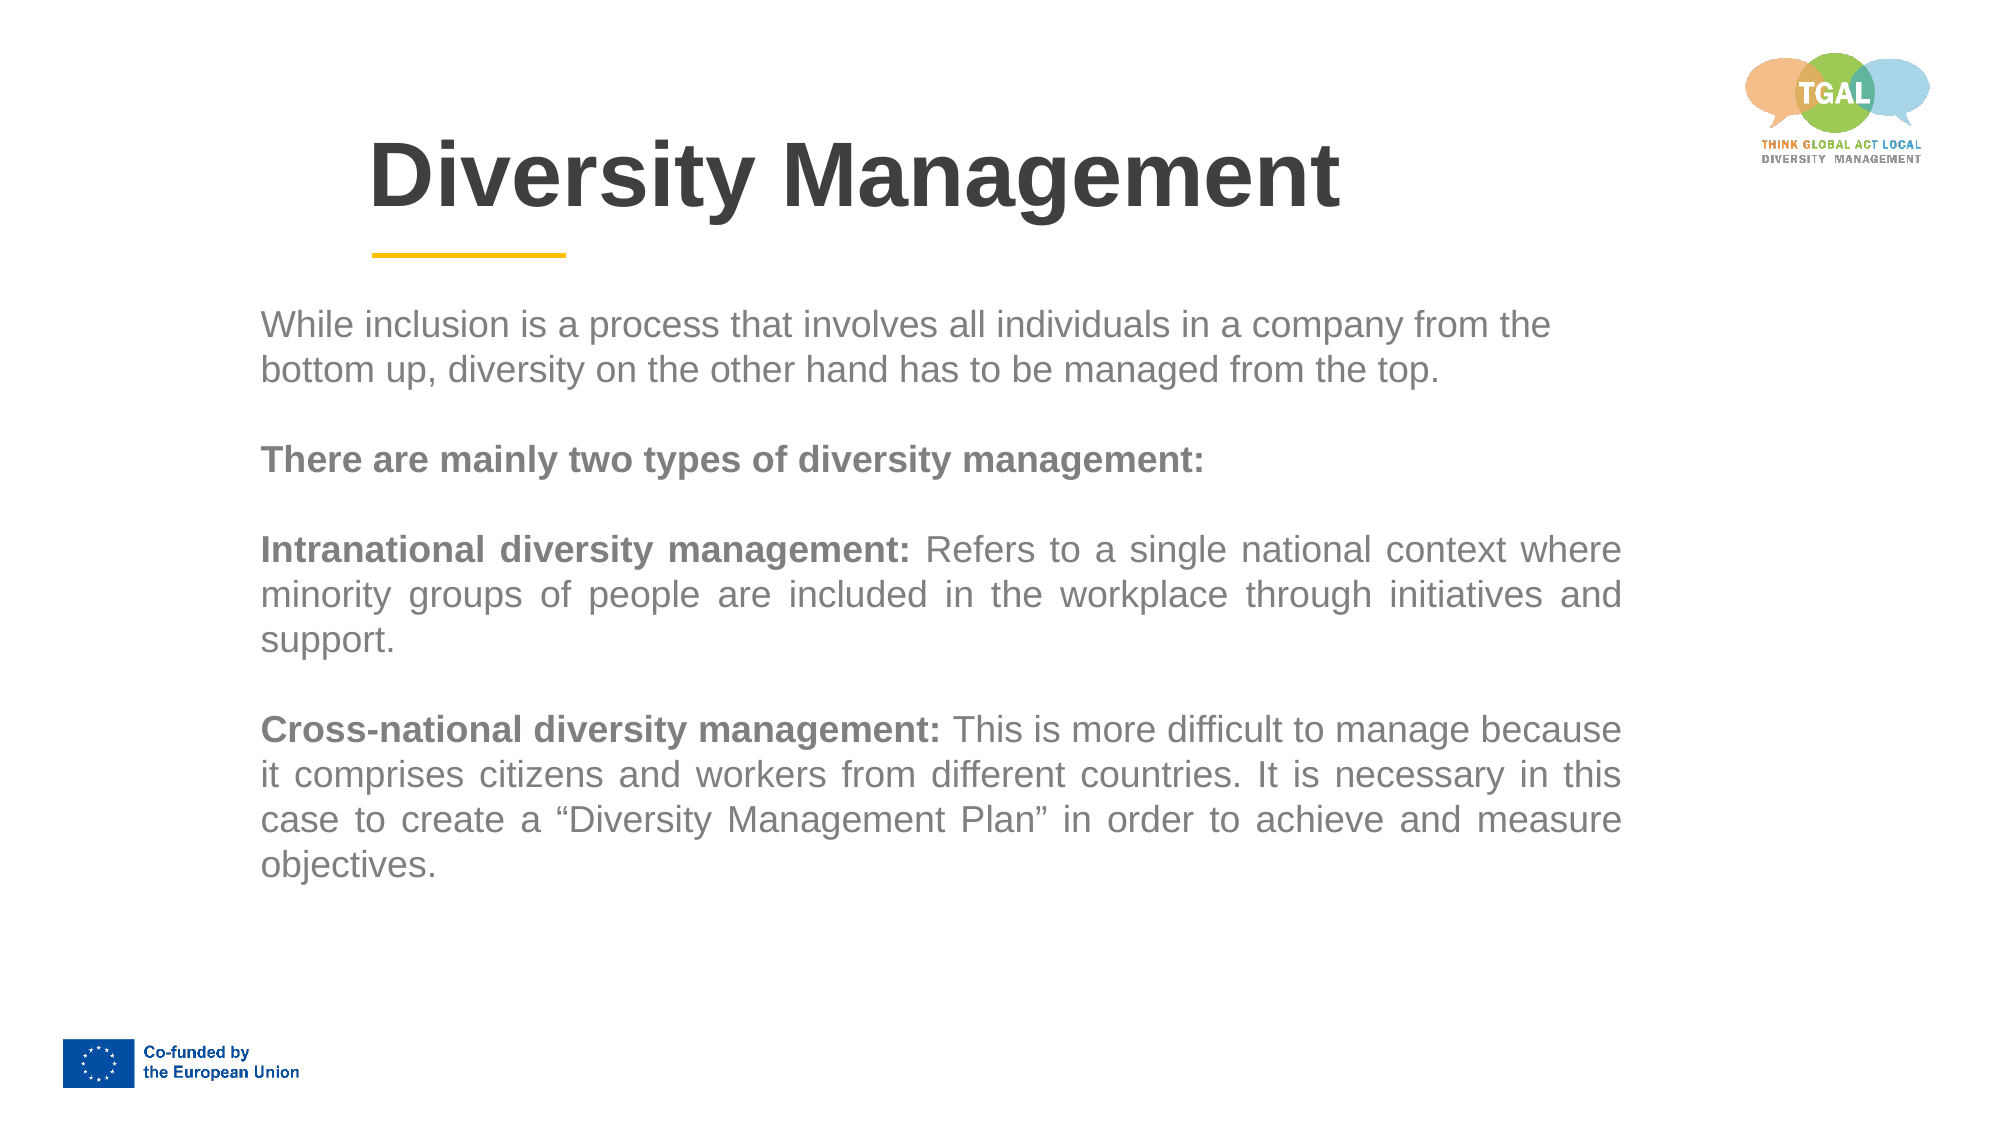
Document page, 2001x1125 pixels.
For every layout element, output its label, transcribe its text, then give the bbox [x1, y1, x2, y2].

picture [1734, 4, 1940, 211]
text_box While inclusion is a process that involves all individuals in a company from the bottom up, diversity on the other hand has to be managed from the top. There are mainly two types of diversity management: Intranational diversity management: Refers to a single national context where minority groups of people are included in the workplace through initiatives and support. Cross-national diversity management: This is more difficult to manage because it comprises citizens and workers from different countries. It is necessary in this case to create a “Diversity Management Plan” in order to achieve and measure objectives. [245, 292, 1638, 983]
text_box Diversity Management [315, 107, 1396, 292]
picture [54, 1036, 312, 1091]
